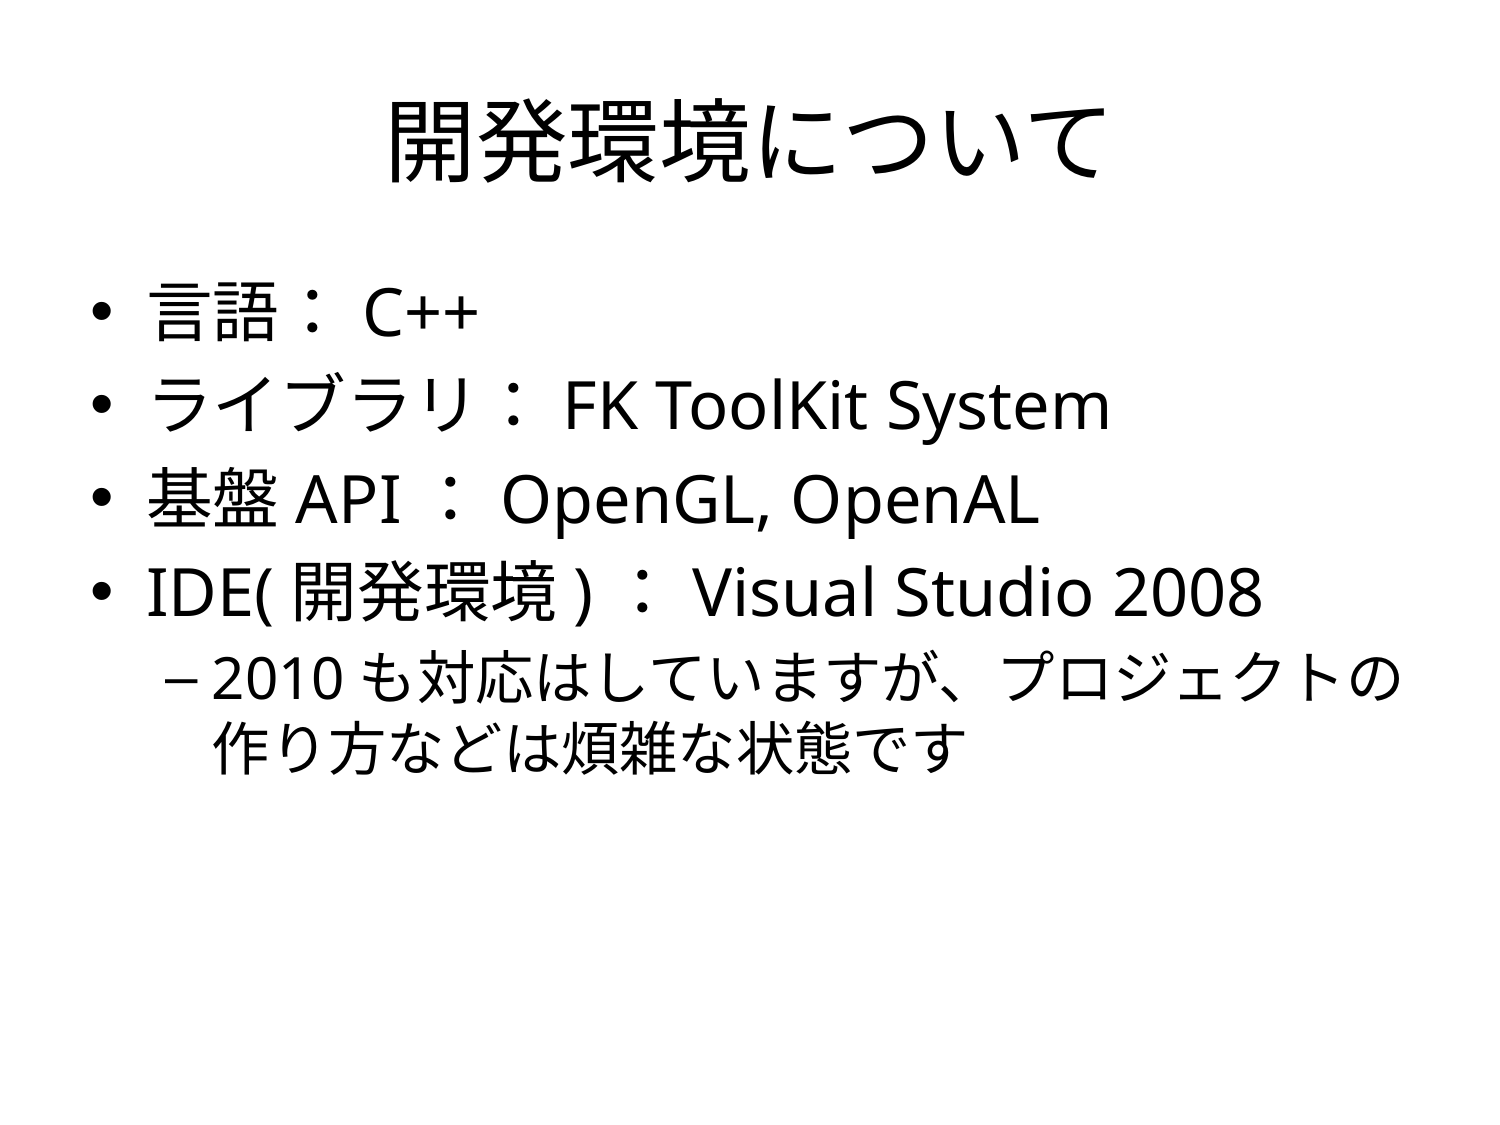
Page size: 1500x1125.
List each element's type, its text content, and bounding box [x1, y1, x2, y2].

list 言語：C++ ライブラリ：FK ToolKit System 基盤API：OpenGL, OpenAL IDE(開発環境)：Visual Studio 2008 2010も対応はしていますが、プロジェクトの作り方などは煩雑な状態です [75, 262, 1425, 1005]
title 開発環境について [75, 45, 1425, 233]
